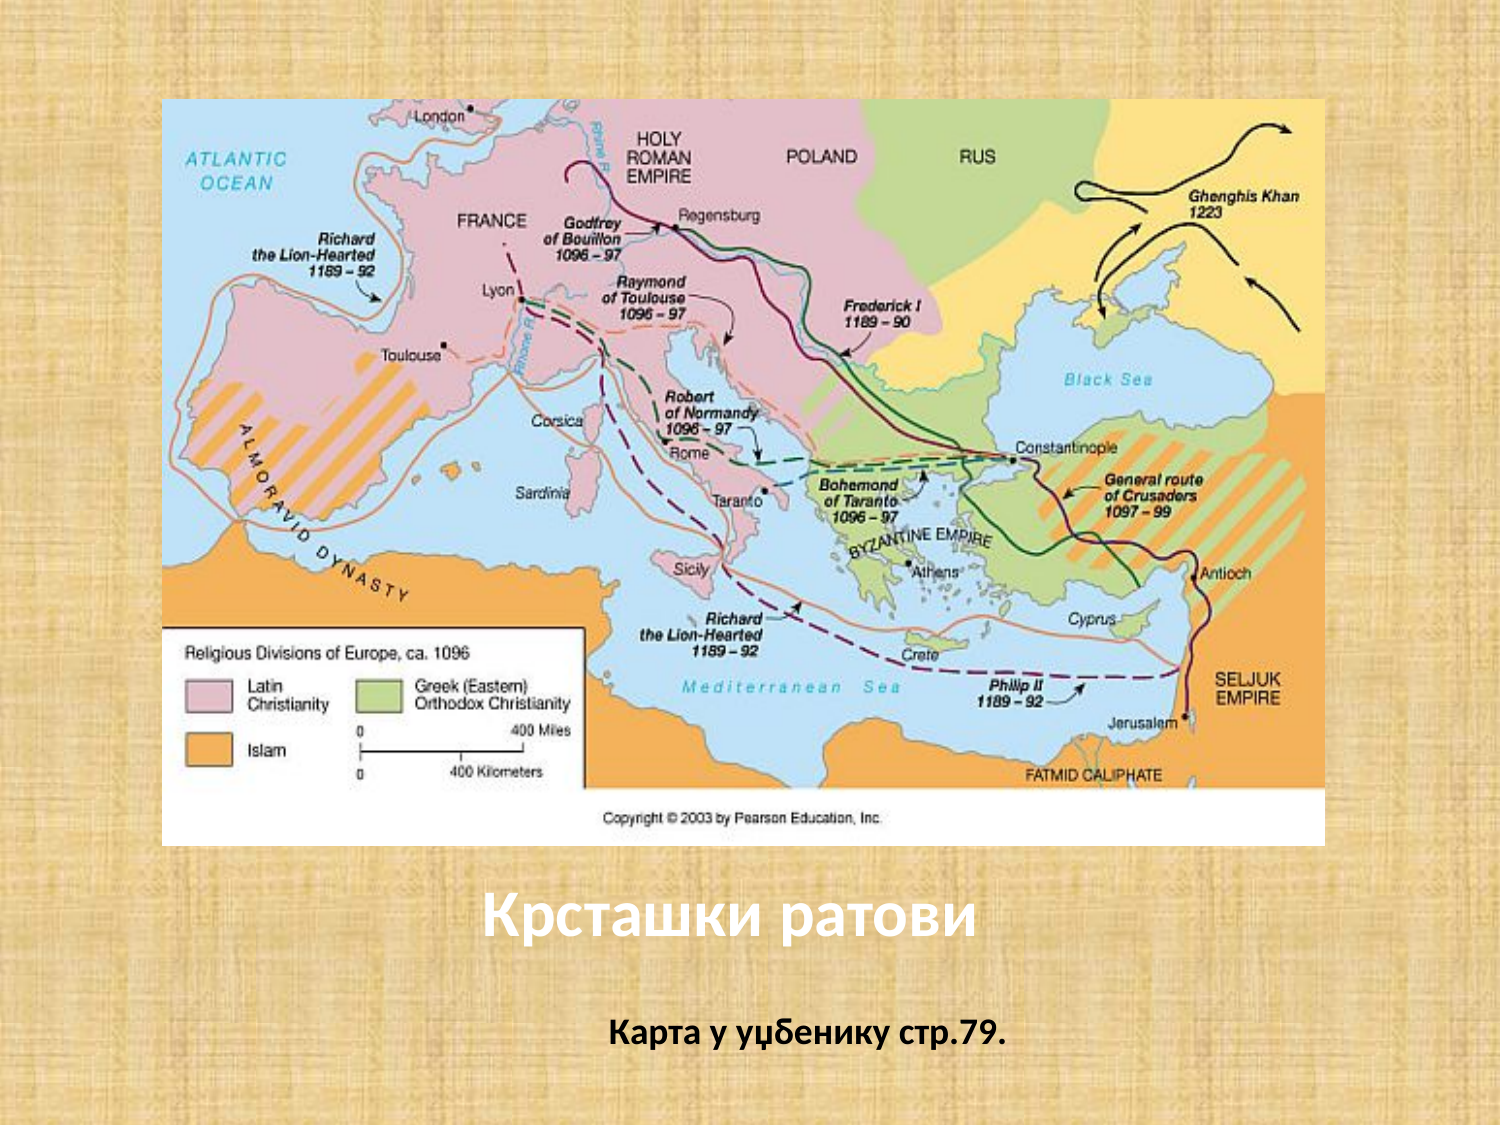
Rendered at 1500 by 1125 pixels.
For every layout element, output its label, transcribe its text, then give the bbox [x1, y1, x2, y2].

picture [0, 0, 1500, 1125]
text_box Карта у уџбенику стр.79. [237, 999, 1388, 1060]
text_box Крсташки ратови [150, 862, 1313, 958]
